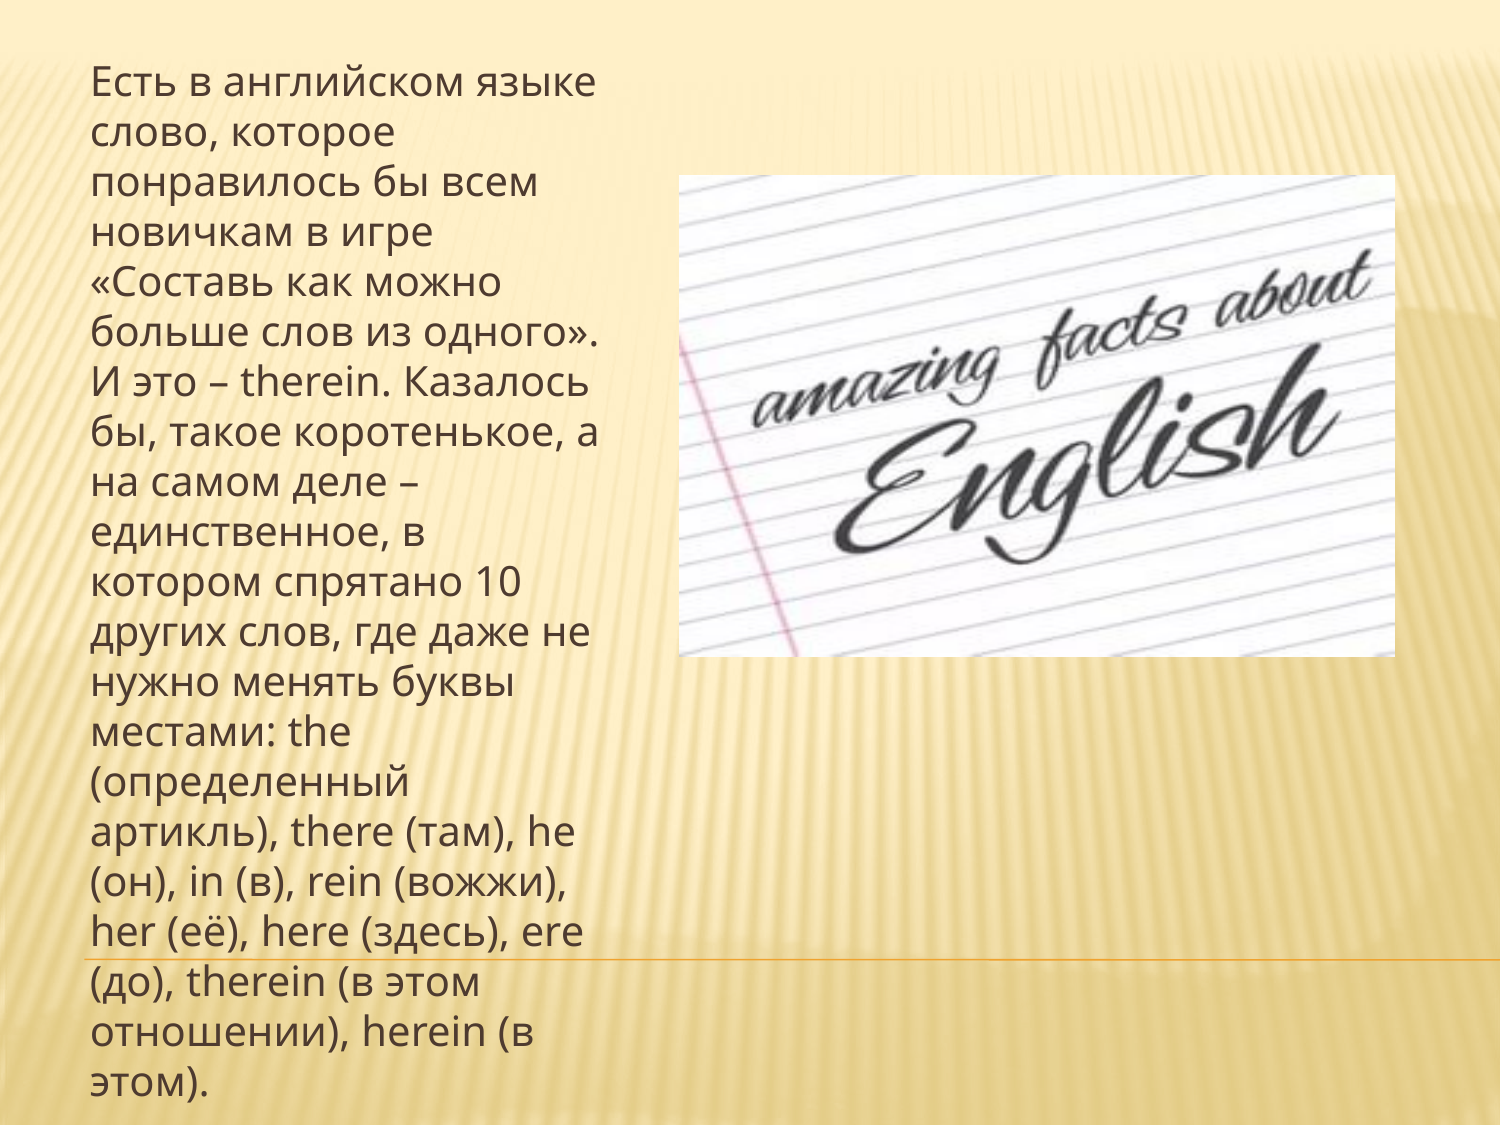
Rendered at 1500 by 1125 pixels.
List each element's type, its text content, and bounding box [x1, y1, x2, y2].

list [679, 175, 1395, 657]
list Есть в английском языке слово, которое понравилось бы всем новичкам в игре «Составь как можно больше слов из одного». И это – therein. Казалось бы, такое коротенькое, а на самом деле – единственное, в котором спрятано 10 других слов, где даже не нужно менять буквы местами: the (определенный артикль), there (там), he (он), in (в), rein (вожжи), her (её), here (здесь), ere (до), therein (в этом отношении), herein (в этом). [75, 46, 622, 1005]
